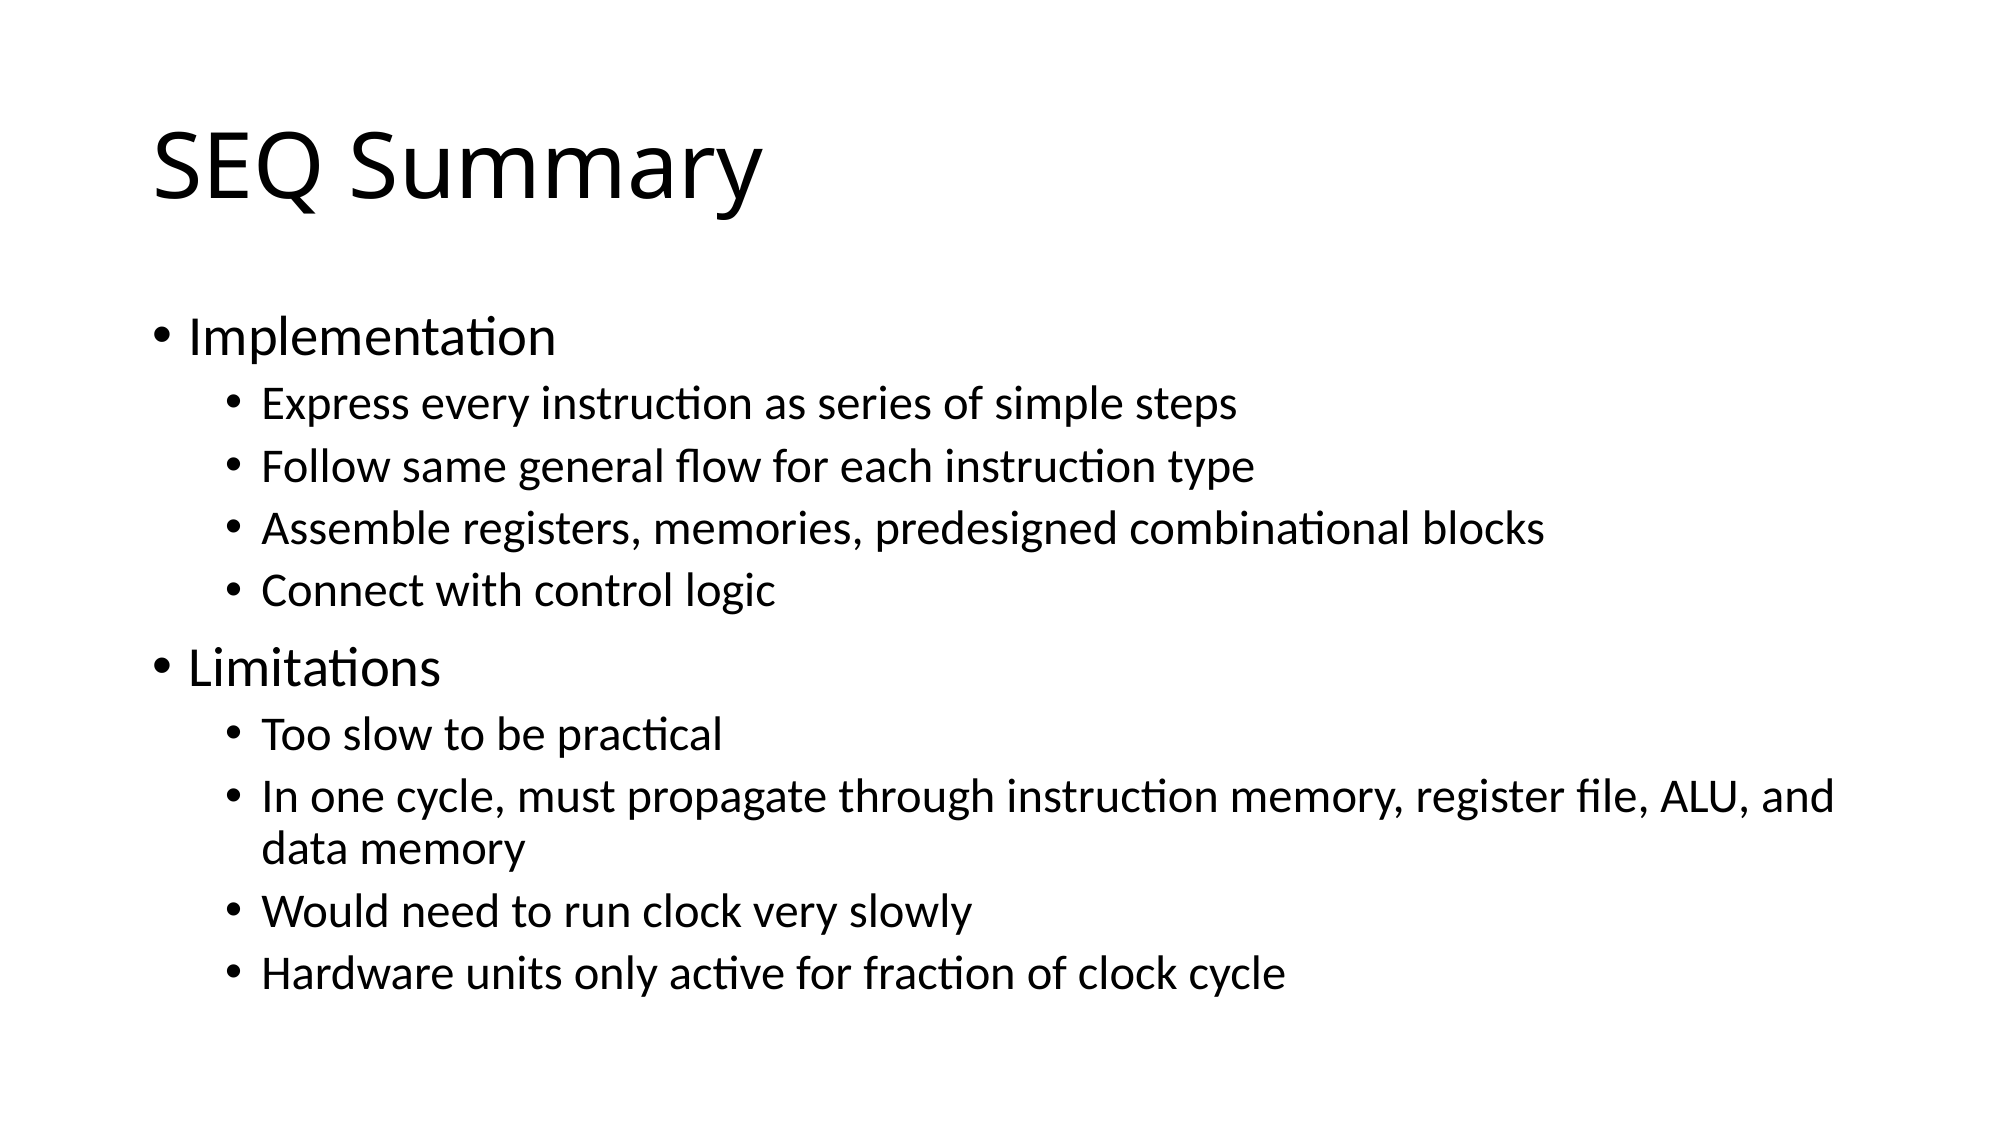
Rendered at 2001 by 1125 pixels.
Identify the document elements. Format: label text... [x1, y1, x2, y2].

title SEQ Summary [137, 59, 1863, 278]
list Implementation Express every instruction as series of simple steps Follow same general flow for each instruction type Assemble registers, memories, predesigned combinational blocks Connect with control logic Limitations Too slow to be practical In one cycle, must propagate through instruction memory, register file, ALU, and data memory Would need to run clock very slowly Hardware units only active for fraction of clock cycle [137, 299, 1863, 1014]
